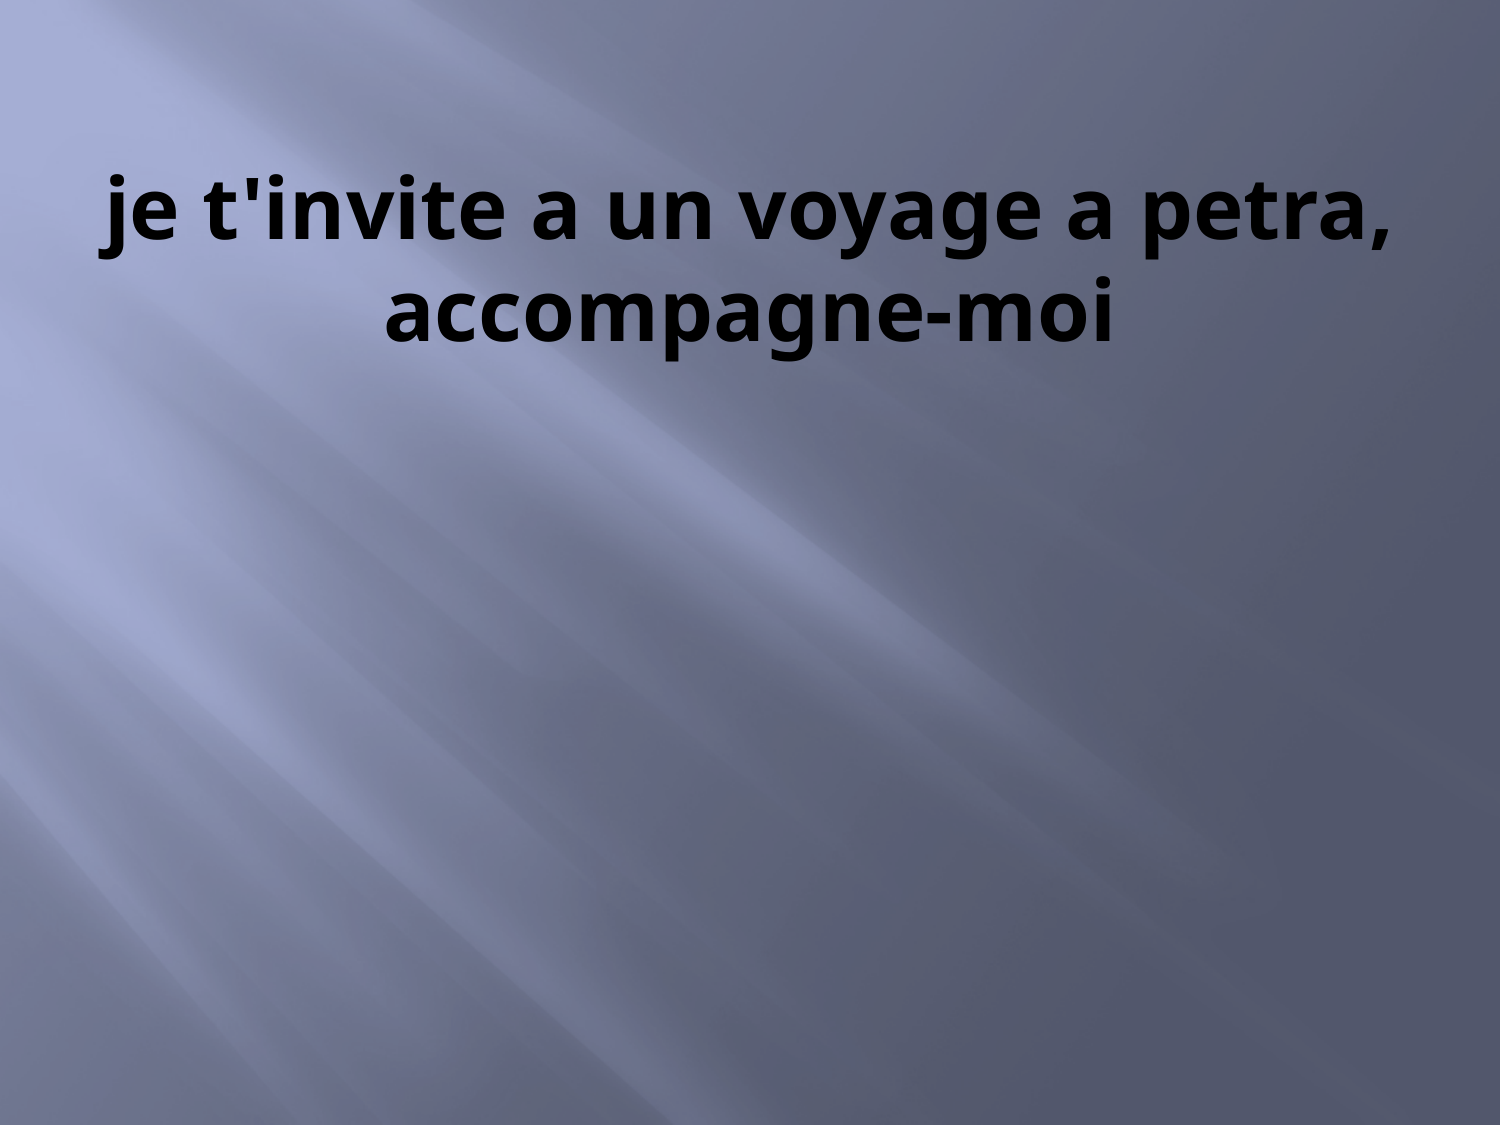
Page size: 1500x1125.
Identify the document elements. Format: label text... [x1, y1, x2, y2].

title je t'invite a un voyage a petra, accompagne-moi [75, 45, 1425, 468]
